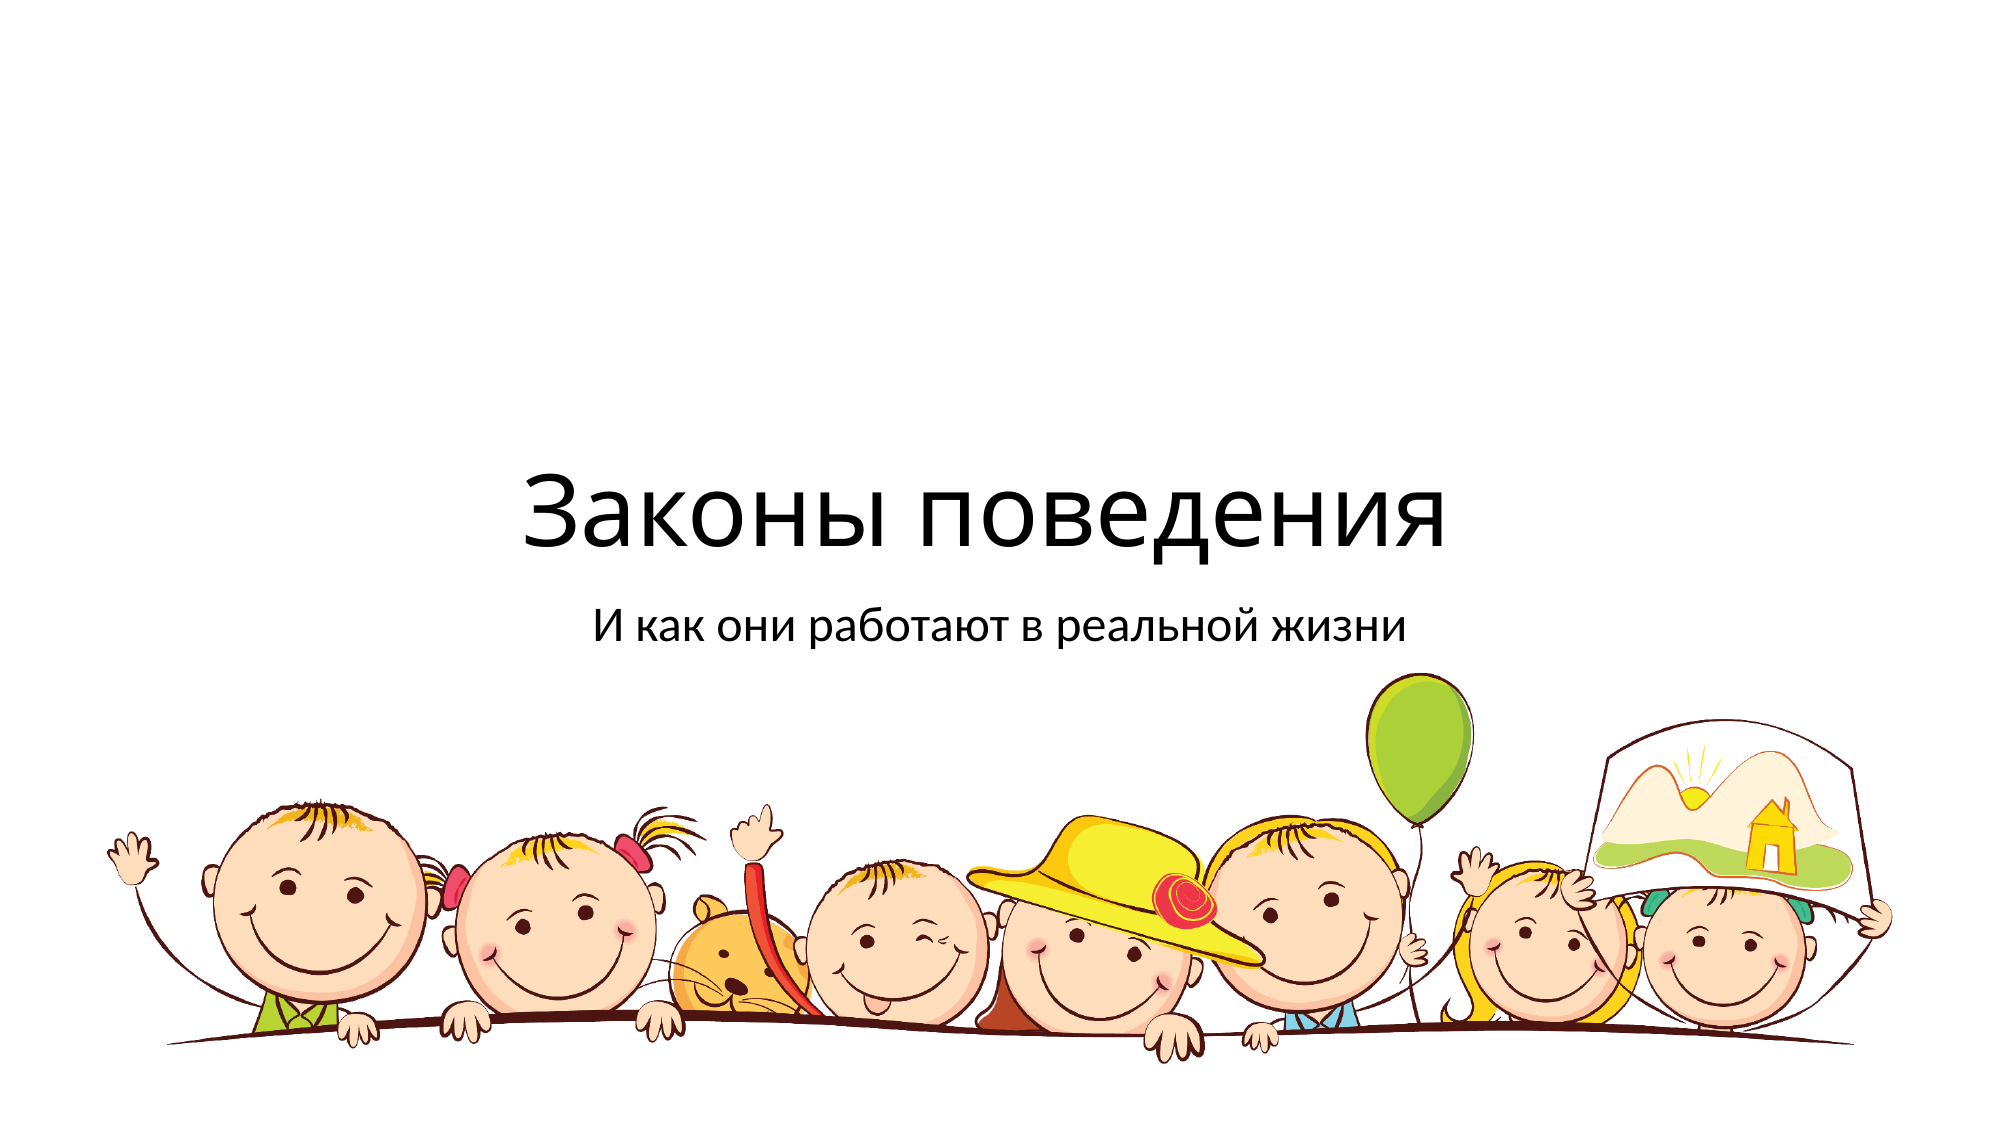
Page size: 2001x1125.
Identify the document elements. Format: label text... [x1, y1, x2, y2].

title Законы поведения [249, 184, 1750, 576]
subtitle И как они работают в реальной жизни [249, 590, 1750, 665]
picture [106, 665, 1894, 1090]
